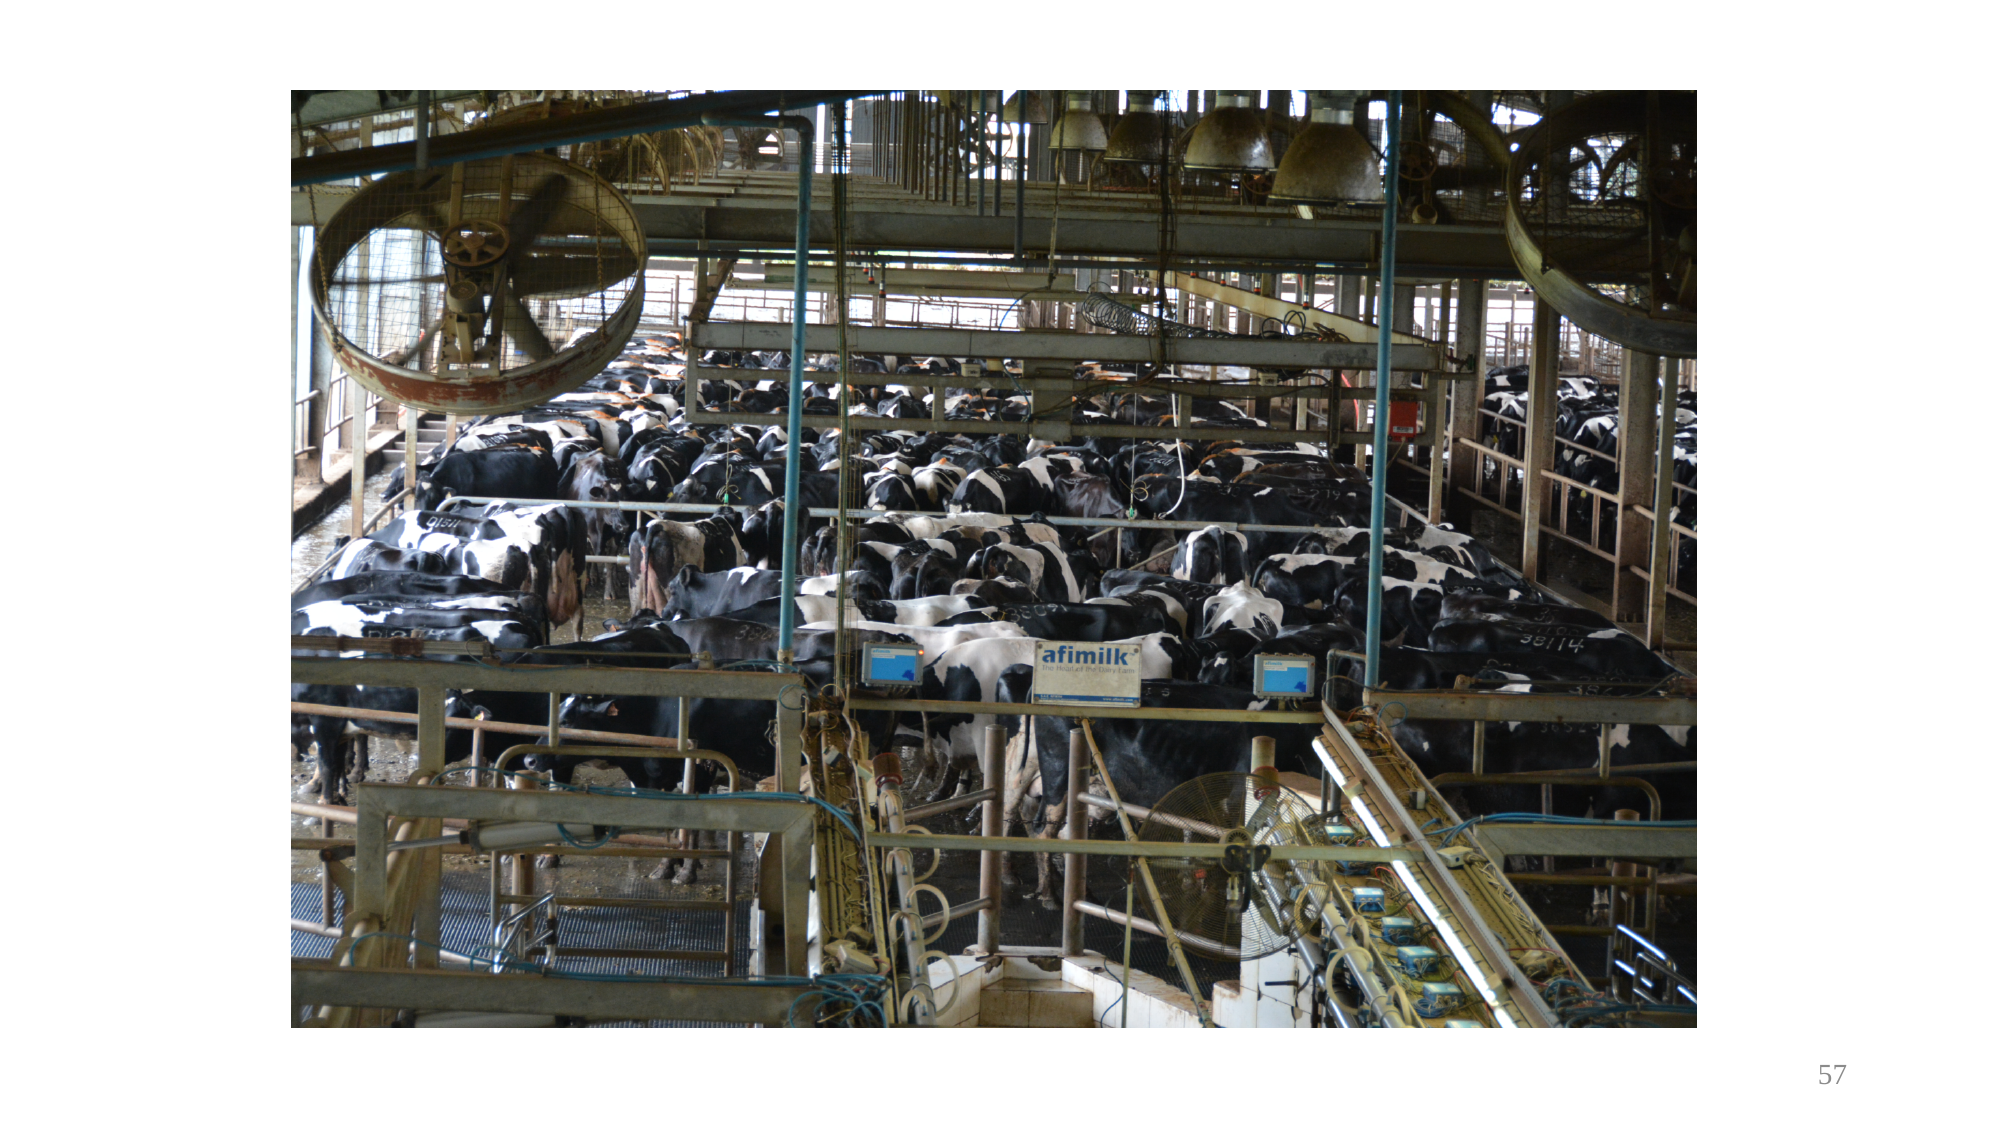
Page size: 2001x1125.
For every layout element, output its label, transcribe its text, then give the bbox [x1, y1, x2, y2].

picture [291, 90, 1697, 1028]
slide_number 57 [1412, 1042, 1863, 1103]
